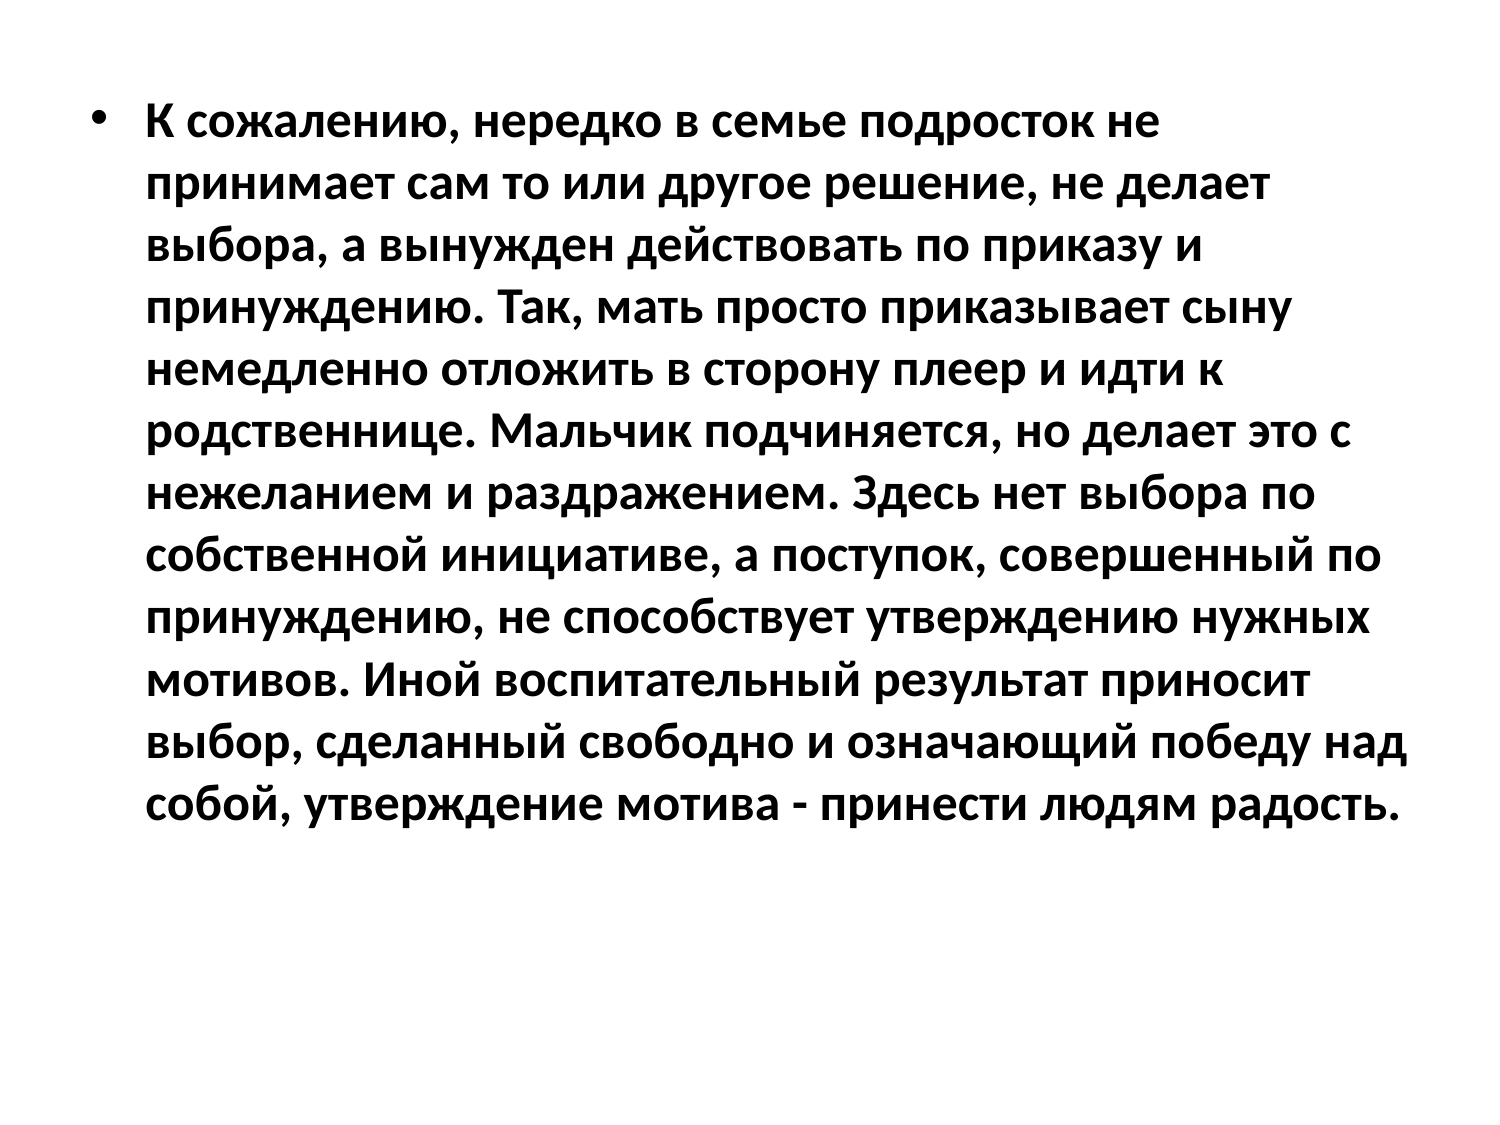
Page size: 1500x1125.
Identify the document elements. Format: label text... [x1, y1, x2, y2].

list К сожалению, нередко в семье подросток не принимает сам то или другое решение, не делает выбора, а вынужден действовать по приказу и принуждению. Так, мать просто приказывает сыну немедленно отложить в сторону плеер и идти к родственнице. Мальчик подчиняется, но делает это с нежеланием и раздражением. Здесь нет выбора по собственной инициативе, а поступок, совершенный по принуждению, не способствует утверждению нужных мотивов. Иной воспитательный результат приносит выбор, сделанный свободно и означающий победу над собой, утверждение мотива - принести людям радость. [75, 78, 1425, 1005]
